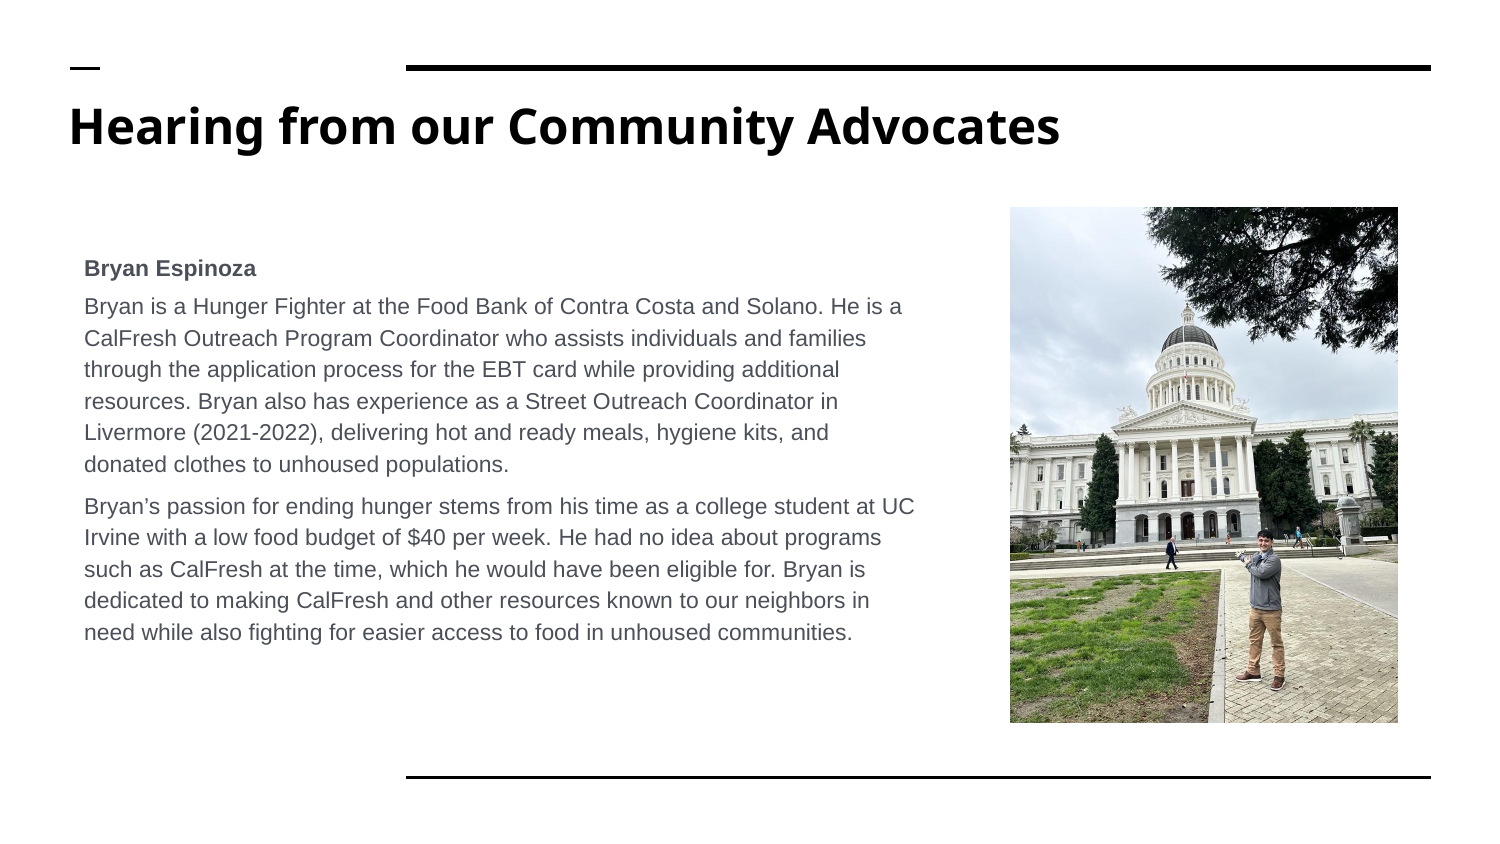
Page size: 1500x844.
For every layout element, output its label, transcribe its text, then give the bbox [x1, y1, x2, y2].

picture [1010, 207, 1398, 724]
list Bryan Espinoza Bryan is a Hunger Fighter at the Food Bank of Contra Costa and Solano. He is a CalFresh Outreach Program Coordinator who assists individuals and families through the application process for the EBT card while providing additional resources. Bryan also has experience as a Street Outreach Coordinator in Livermore (2021-2022), delivering hot and ready meals, hygiene kits, and donated clothes to unhoused populations. Bryan’s passion for ending hunger stems from his time as a college student at UC Irvine with a low food budget of $40 per week. He had no idea about programs such as CalFresh at the time, which he would have been eligible for. Bryan is dedicated to making CalFresh and other resources known to our neighbors in need while also fighting for easier access to food in unhoused communities. [69, 230, 932, 723]
title Hearing from our Community Advocates [53, 80, 1091, 185]
